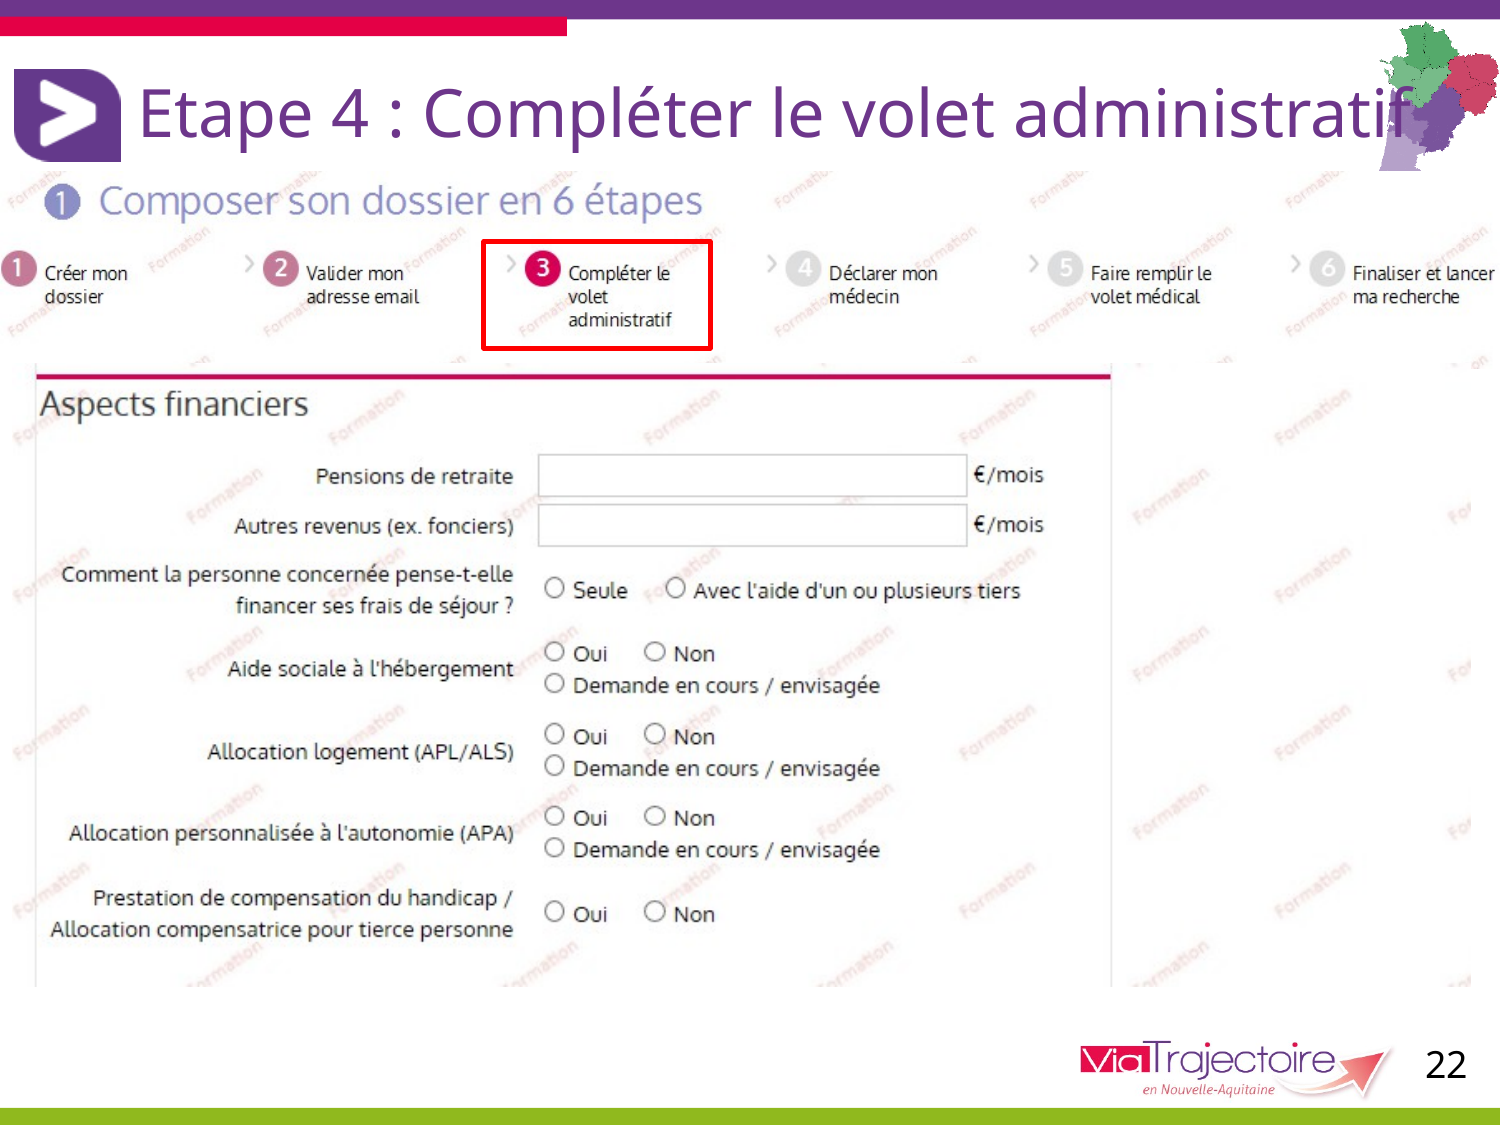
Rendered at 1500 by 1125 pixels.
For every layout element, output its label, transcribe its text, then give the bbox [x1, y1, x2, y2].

slide_number 22 [1418, 1048, 1476, 1125]
picture [14, 69, 122, 163]
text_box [0, 21, 1500, 987]
picture [1080, 1040, 1397, 1103]
